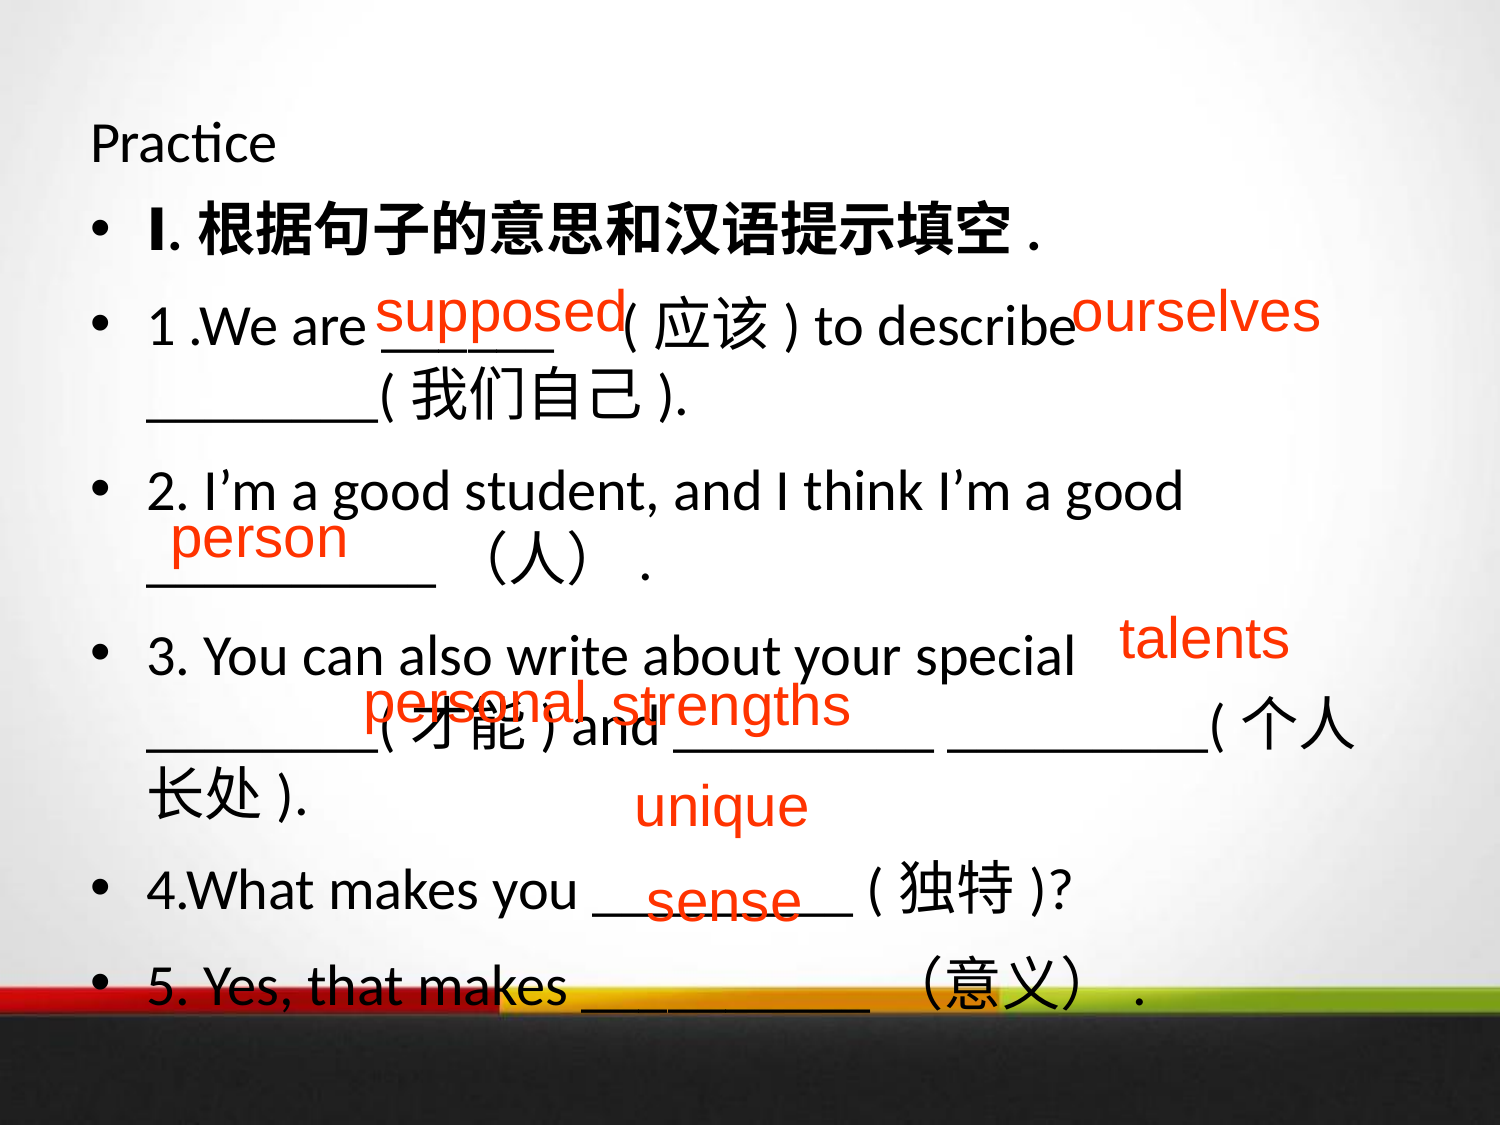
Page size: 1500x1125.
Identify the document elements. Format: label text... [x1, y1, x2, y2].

list Ⅰ.根据句子的意思和汉语提示填空. 1 .We are ______ (应该) to describe ________(我们自己). 2. I’m a good student, and I think I’m a good __________（人）. 3. You can also write about your special ________(才能) and _________ _________(个人长处). 4.What makes you _________ (独特)? 5. Yes, that makes __________（意义）. [75, 184, 1425, 927]
text_box ourselves [1057, 265, 1447, 351]
text_box unique [620, 760, 872, 846]
text_box sense [632, 855, 845, 941]
text_box supposed [360, 265, 750, 351]
title Practice [75, 45, 1425, 184]
text_box person [155, 491, 442, 577]
text_box [702, 690, 928, 766]
text_box personal [348, 656, 639, 742]
picture [0, 0, 1500, 1125]
text_box [419, 206, 450, 282]
text_box strengths [596, 659, 916, 744]
text_box talents [1104, 592, 1312, 678]
